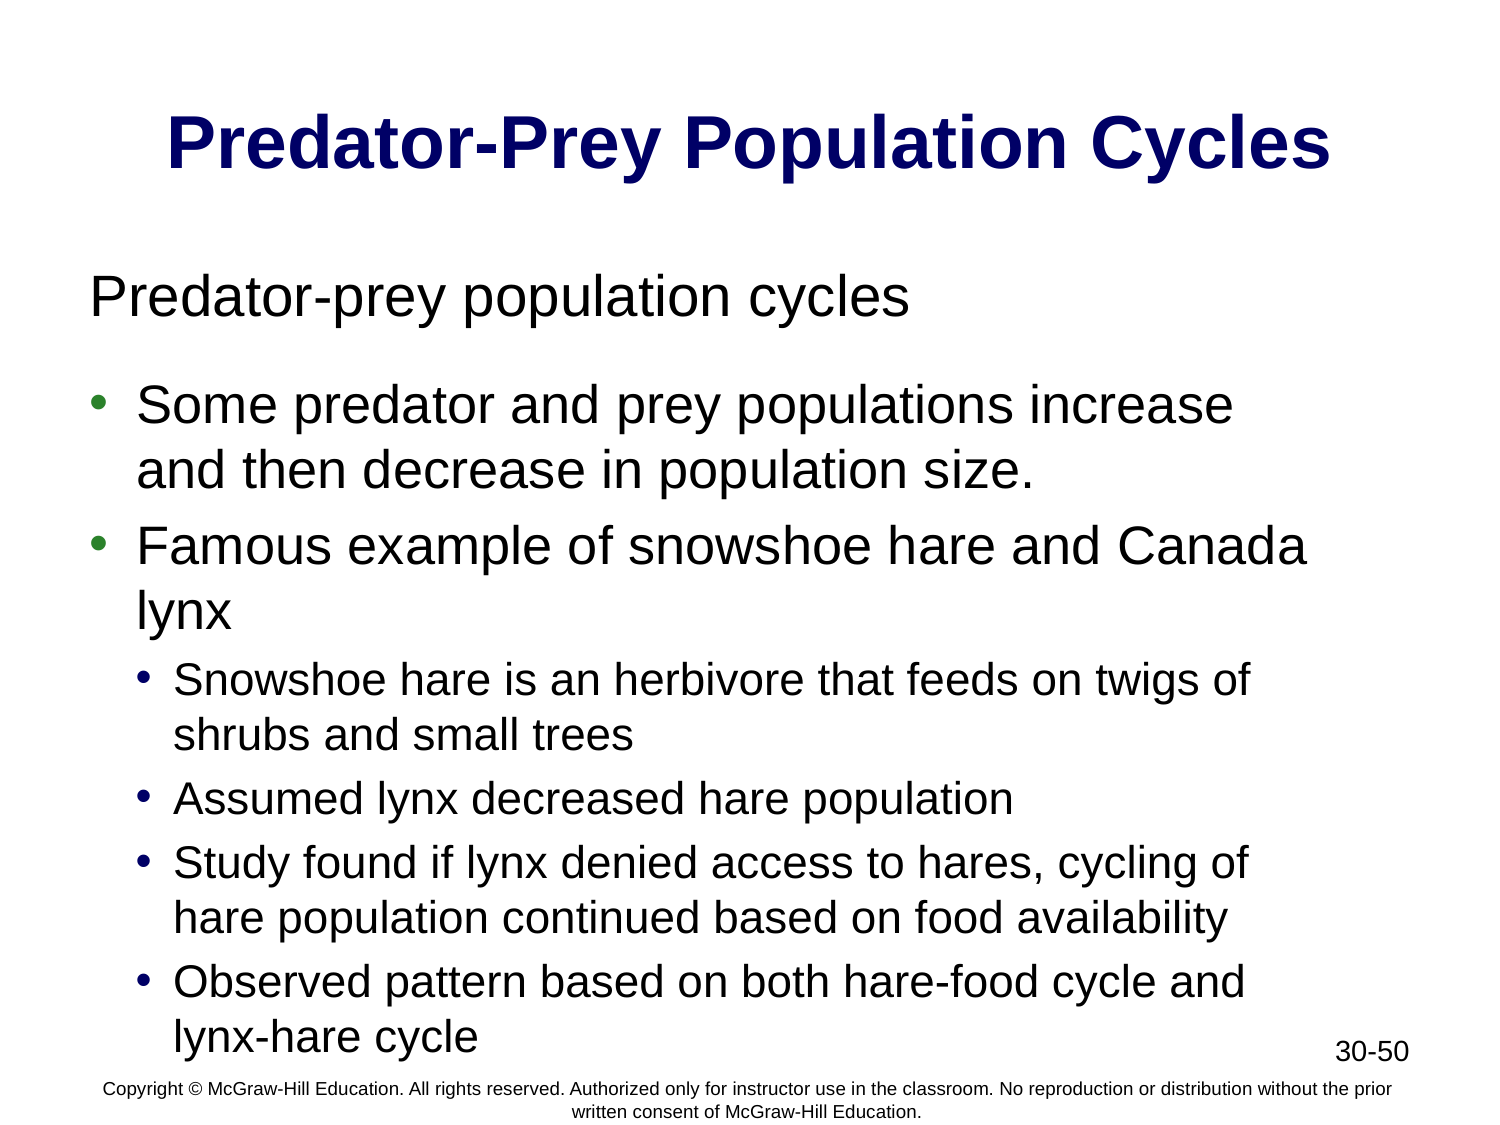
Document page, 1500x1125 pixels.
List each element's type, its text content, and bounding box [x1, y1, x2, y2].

title Predator-Prey Population Cycles [75, 21, 1425, 257]
list Predator-prey population cycles Some predator and prey populations increase and then decrease in population size. Famous example of snowshoe hare and Canada lynx Snowshoe hare is an herbivore that feeds on twigs of shrubs and small trees Assumed lynx decreased hare population Study found if lynx denied access to hares, cycling of hare population continued based on food availability Observed pattern based on both hare-food cycle and lynx-hare cycle [75, 249, 1350, 1075]
